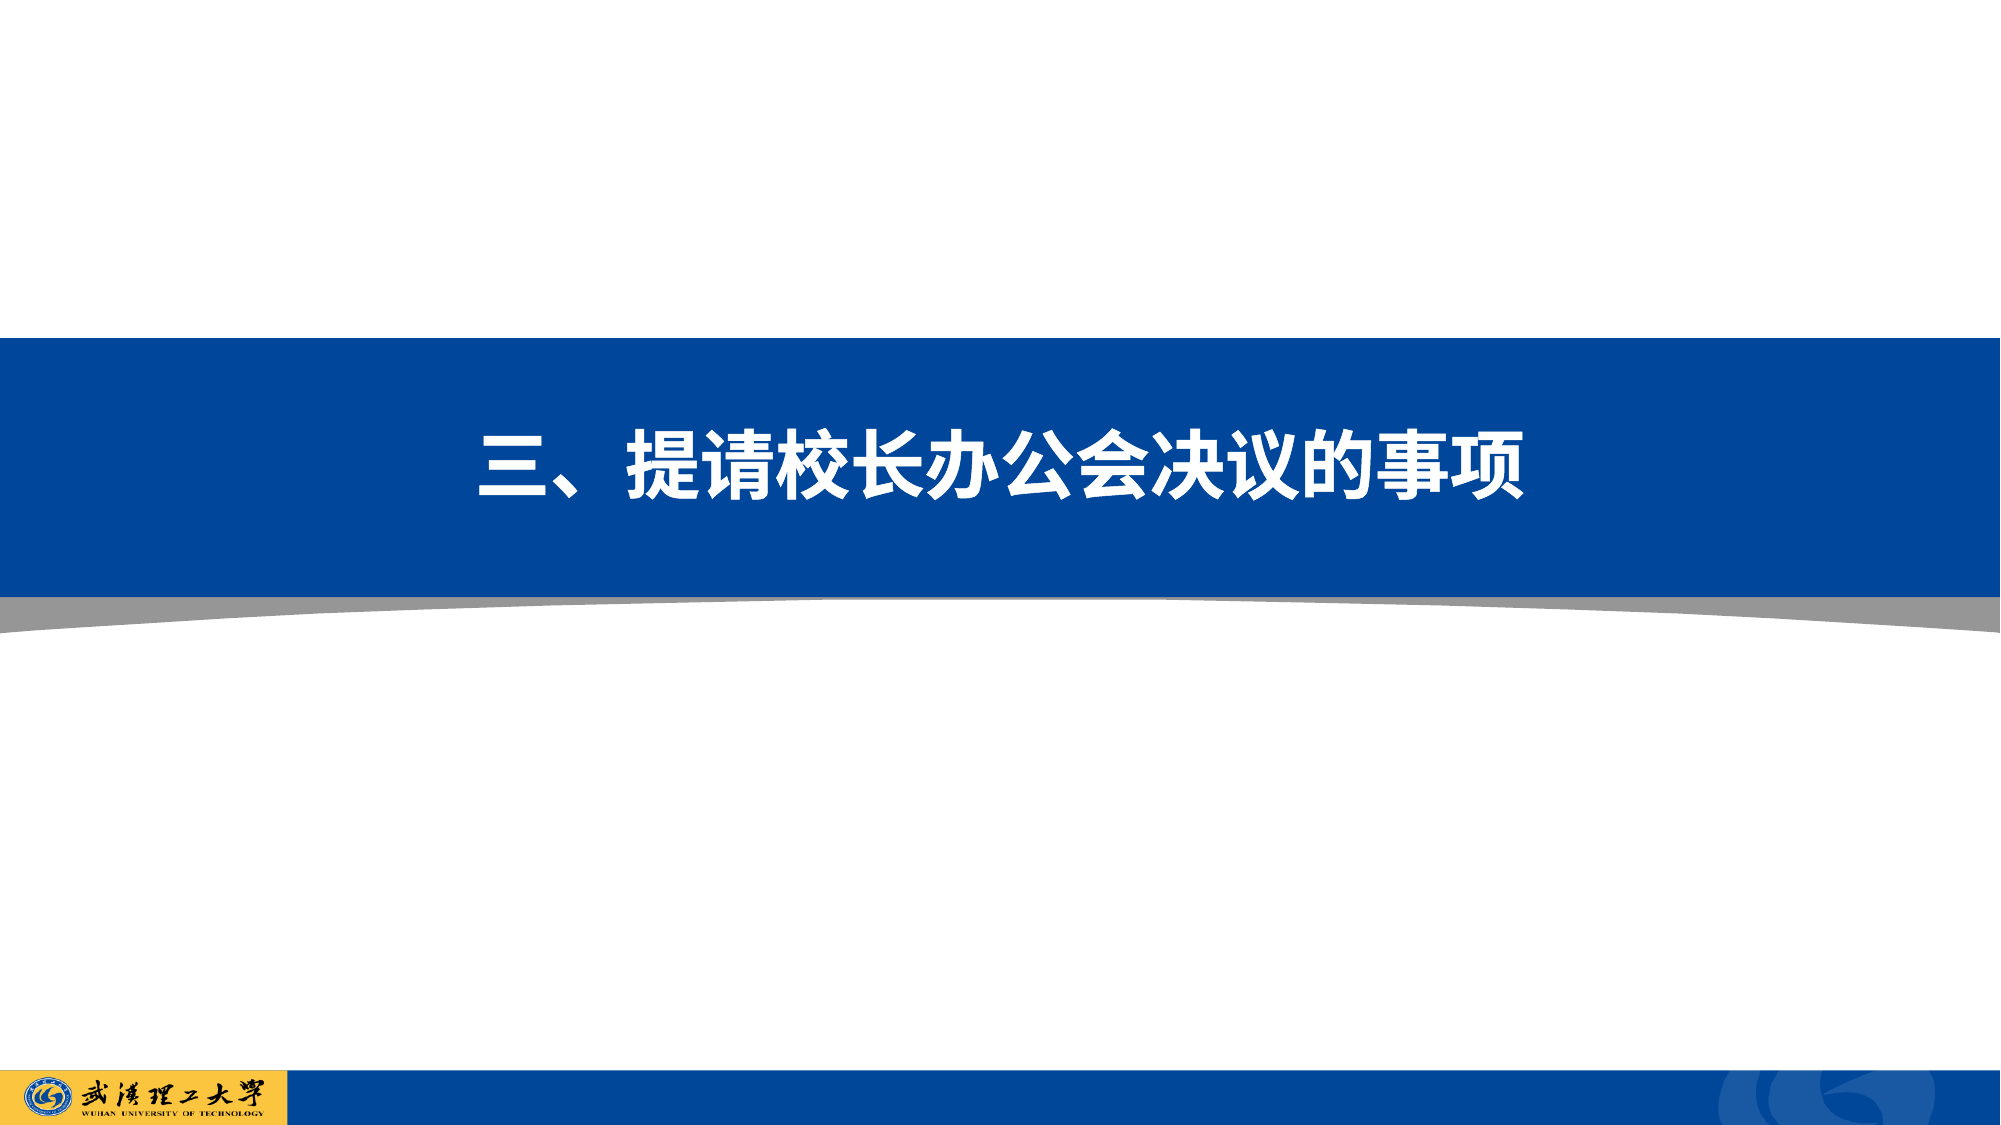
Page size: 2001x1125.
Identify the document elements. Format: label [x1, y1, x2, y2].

picture [24, 1077, 264, 1118]
text_box [0, 337, 2000, 634]
picture [1718, 1070, 1935, 1125]
